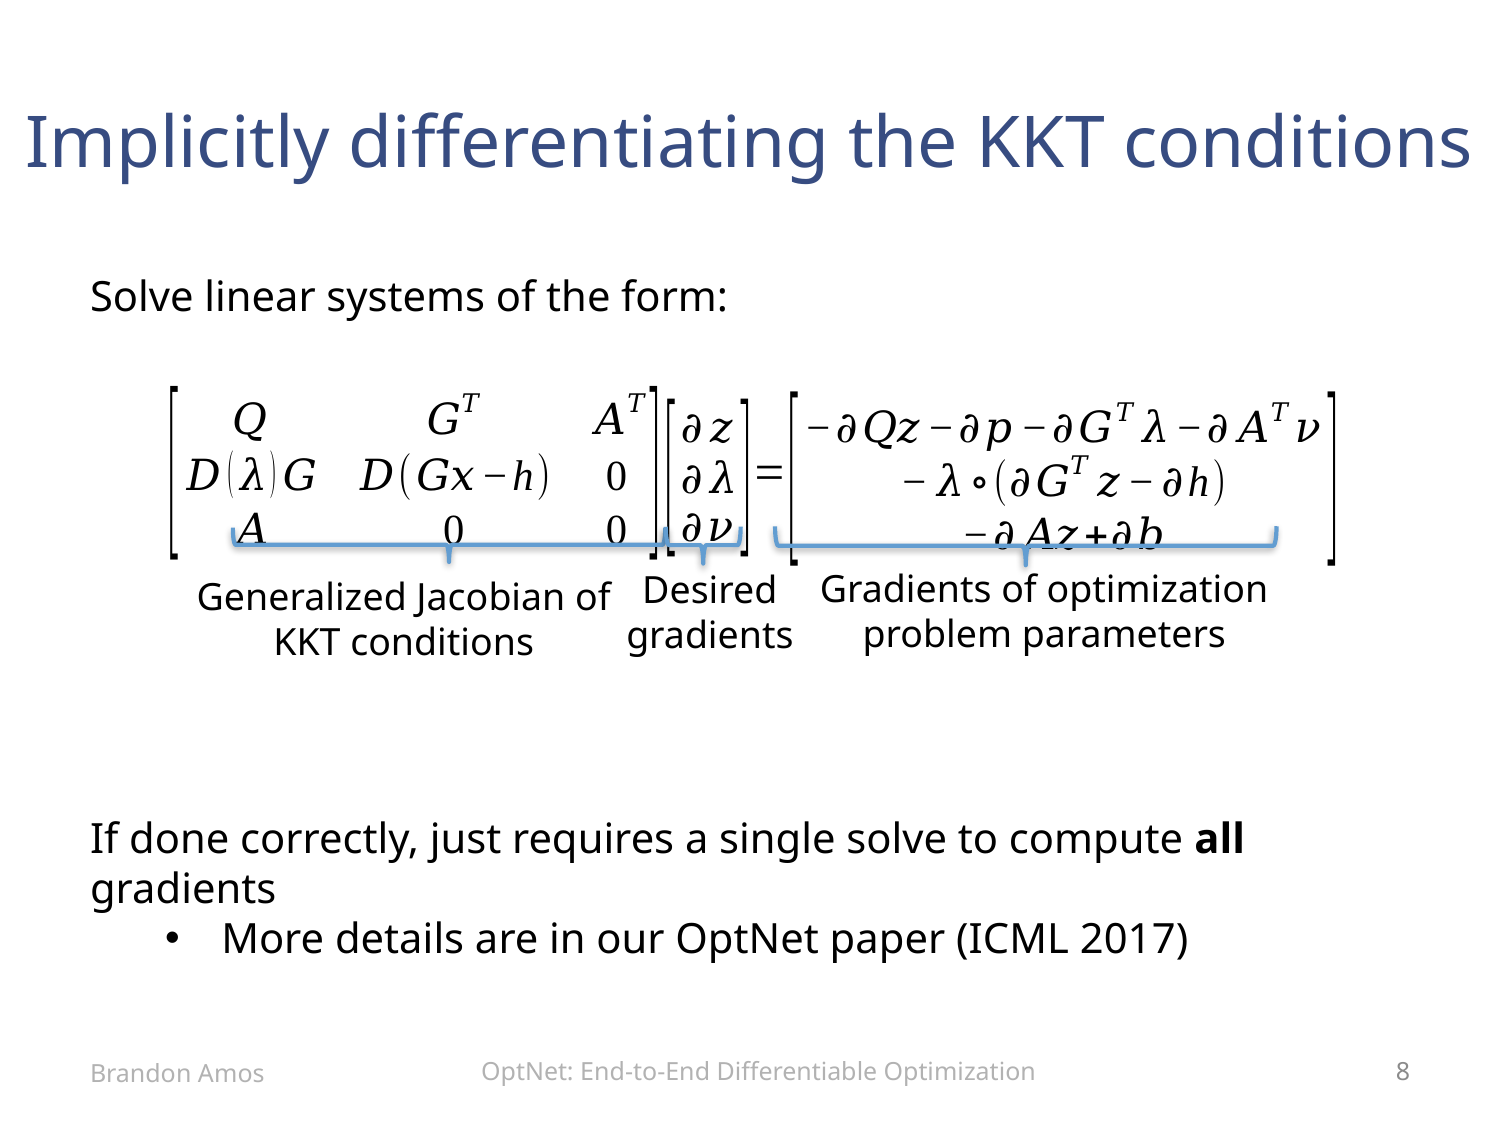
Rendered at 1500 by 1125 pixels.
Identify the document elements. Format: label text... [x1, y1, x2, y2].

footer OptNet: End-to-End Differentiable Optimization [443, 1042, 1074, 1103]
text_box [230, 527, 662, 565]
slide_number Brandon Amos [75, 1042, 425, 1103]
title Implicitly differentiating the KKT conditions [0, 45, 1500, 233]
list Solve linear systems of the form: If done correctly, just requires a single solve to compute all gradients More details are in our OptNet paper (ICML 2017) [75, 262, 1425, 1005]
slide_number 8 [1074, 1042, 1425, 1103]
text_box [772, 526, 1279, 568]
text_box [663, 526, 743, 566]
text_box Generalized Jacobian of KKT conditions [167, 565, 640, 671]
text_box Gradients of optimization problem parameters [797, 557, 1292, 662]
text_box Desired gradients [565, 558, 855, 664]
